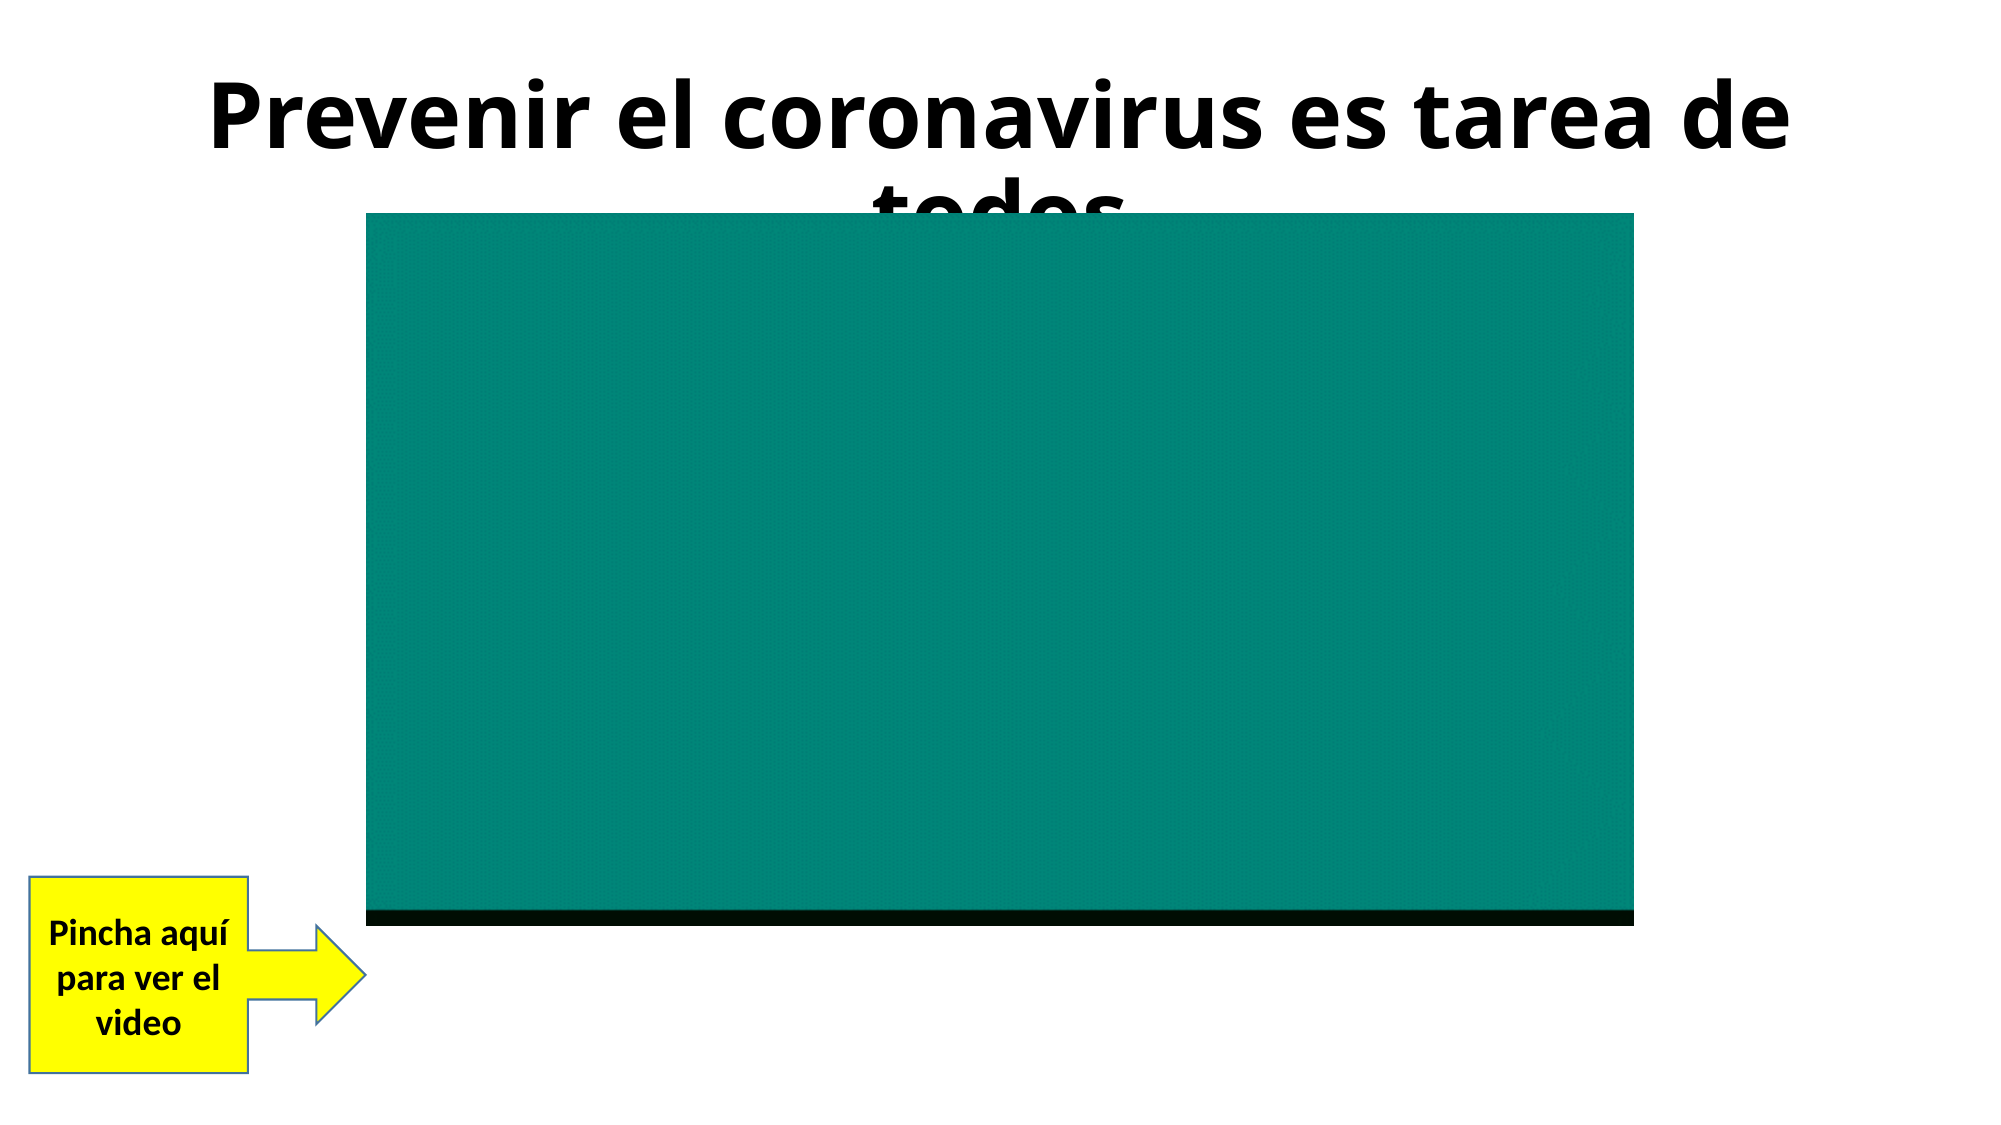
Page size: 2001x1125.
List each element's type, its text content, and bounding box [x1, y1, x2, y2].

text_box Pincha aquí para ver el video [28, 875, 368, 1075]
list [365, 212, 1635, 927]
title Prevenir el coronavirus es tarea de todos [137, 59, 1863, 278]
